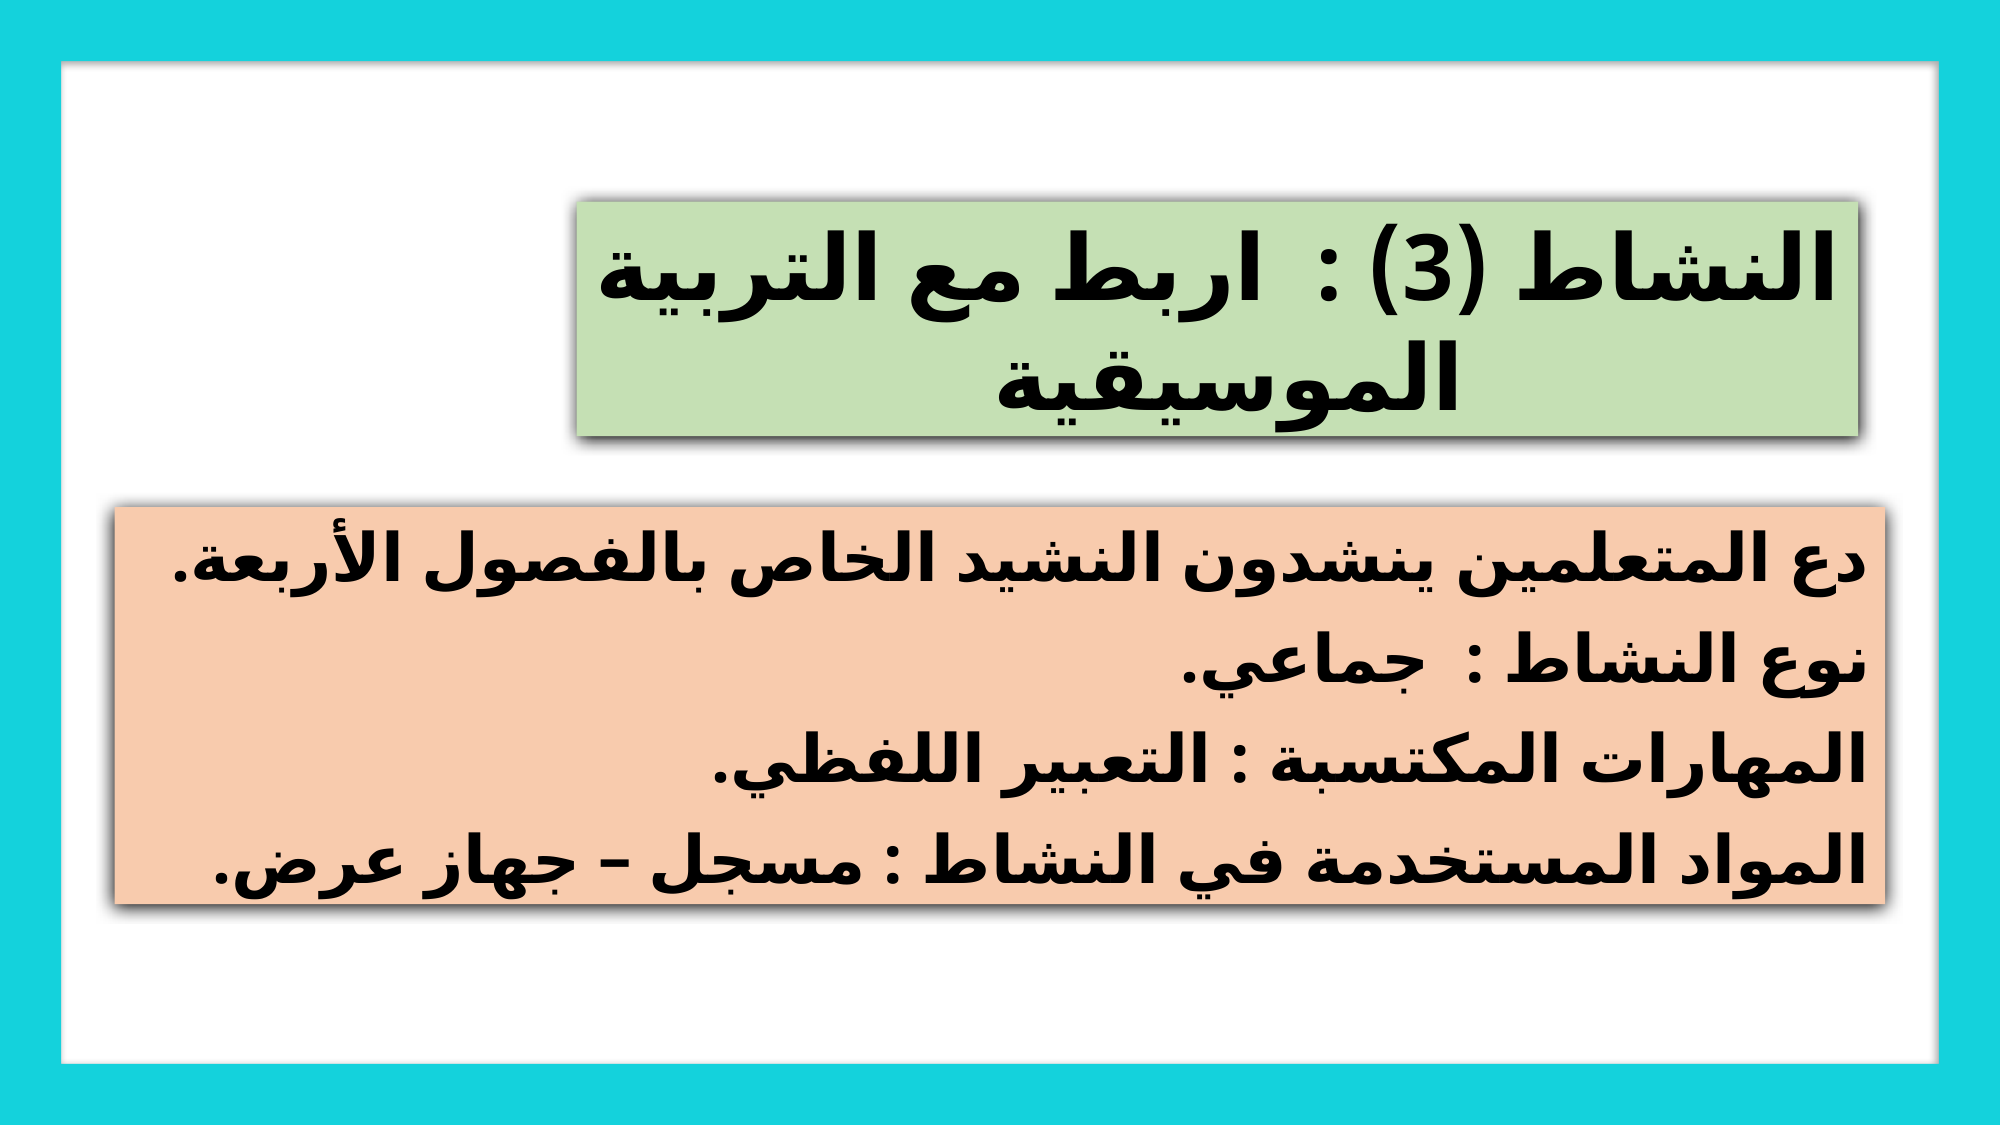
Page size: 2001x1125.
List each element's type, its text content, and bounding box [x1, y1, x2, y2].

text_box دع المتعلمين ينشدون النشيد الخاص بالفصول الأربعة. نوع النشاط : جماعي. المهارات المكتسبة : التعبير اللفظي. المواد المستخدمة في النشاط : مسجل – جهاز عرض. [114, 507, 1886, 905]
text_box [0, 0, 2000, 1125]
text_box النشاط (3) : اربط مع التربية الموسيقية [576, 201, 1859, 437]
